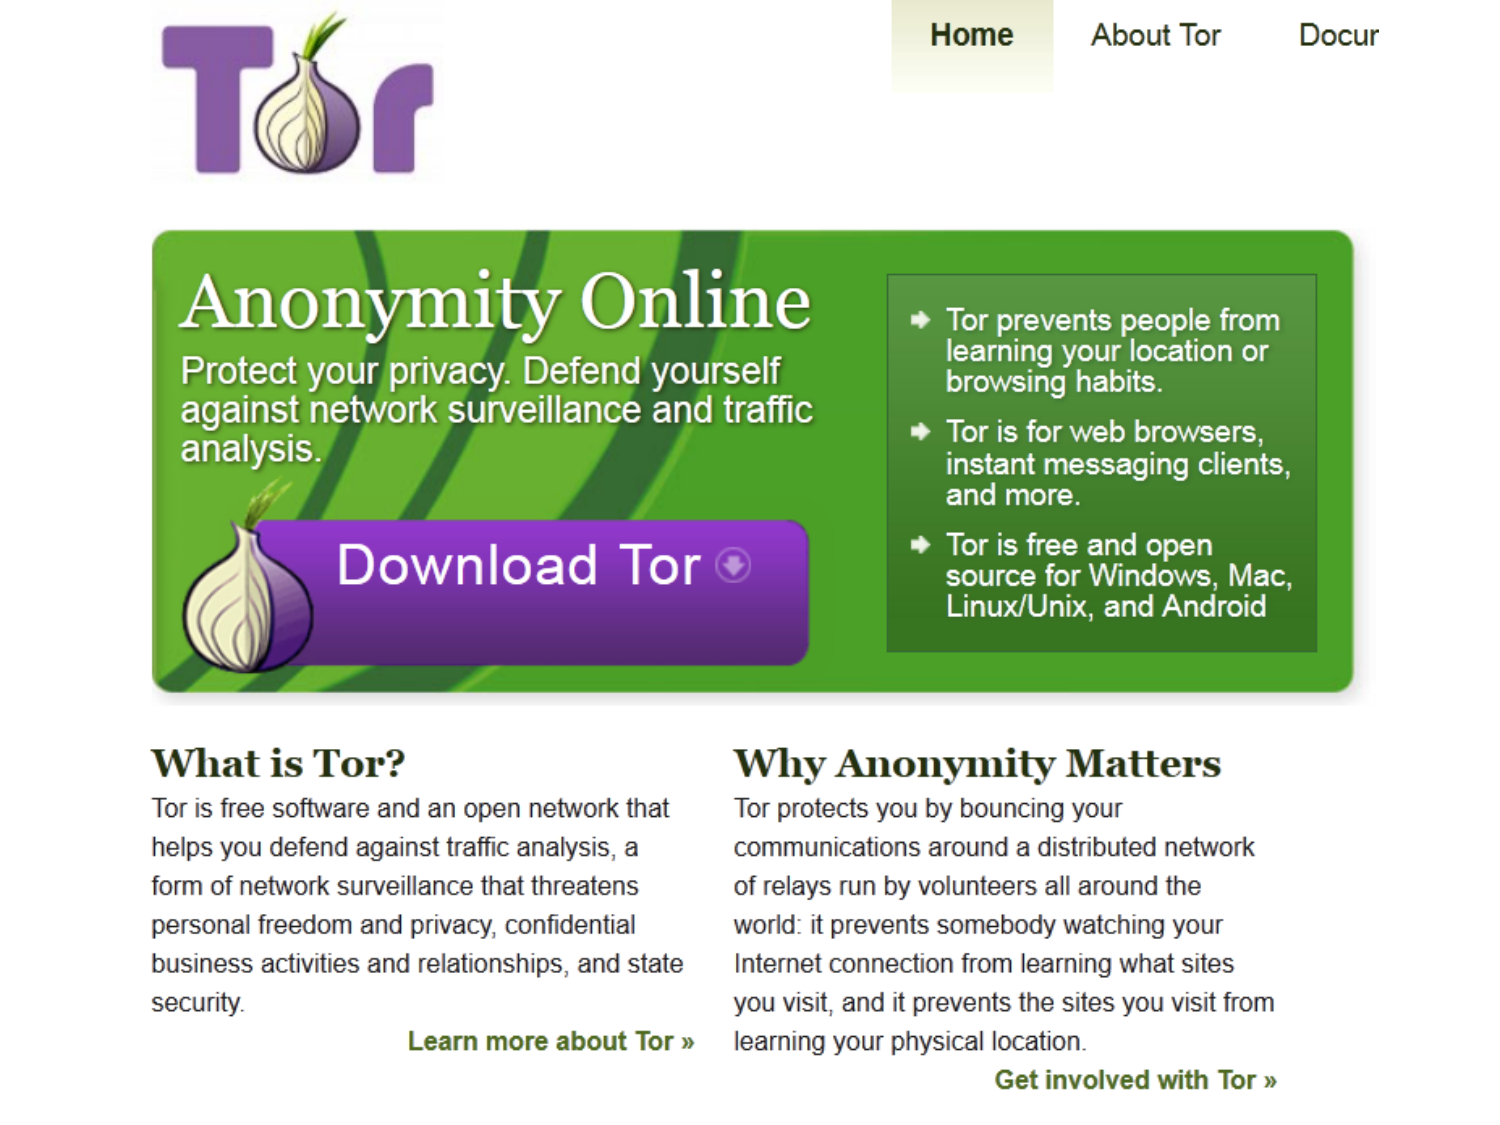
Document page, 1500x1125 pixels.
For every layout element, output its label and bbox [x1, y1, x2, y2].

picture [99, 0, 1379, 1125]
